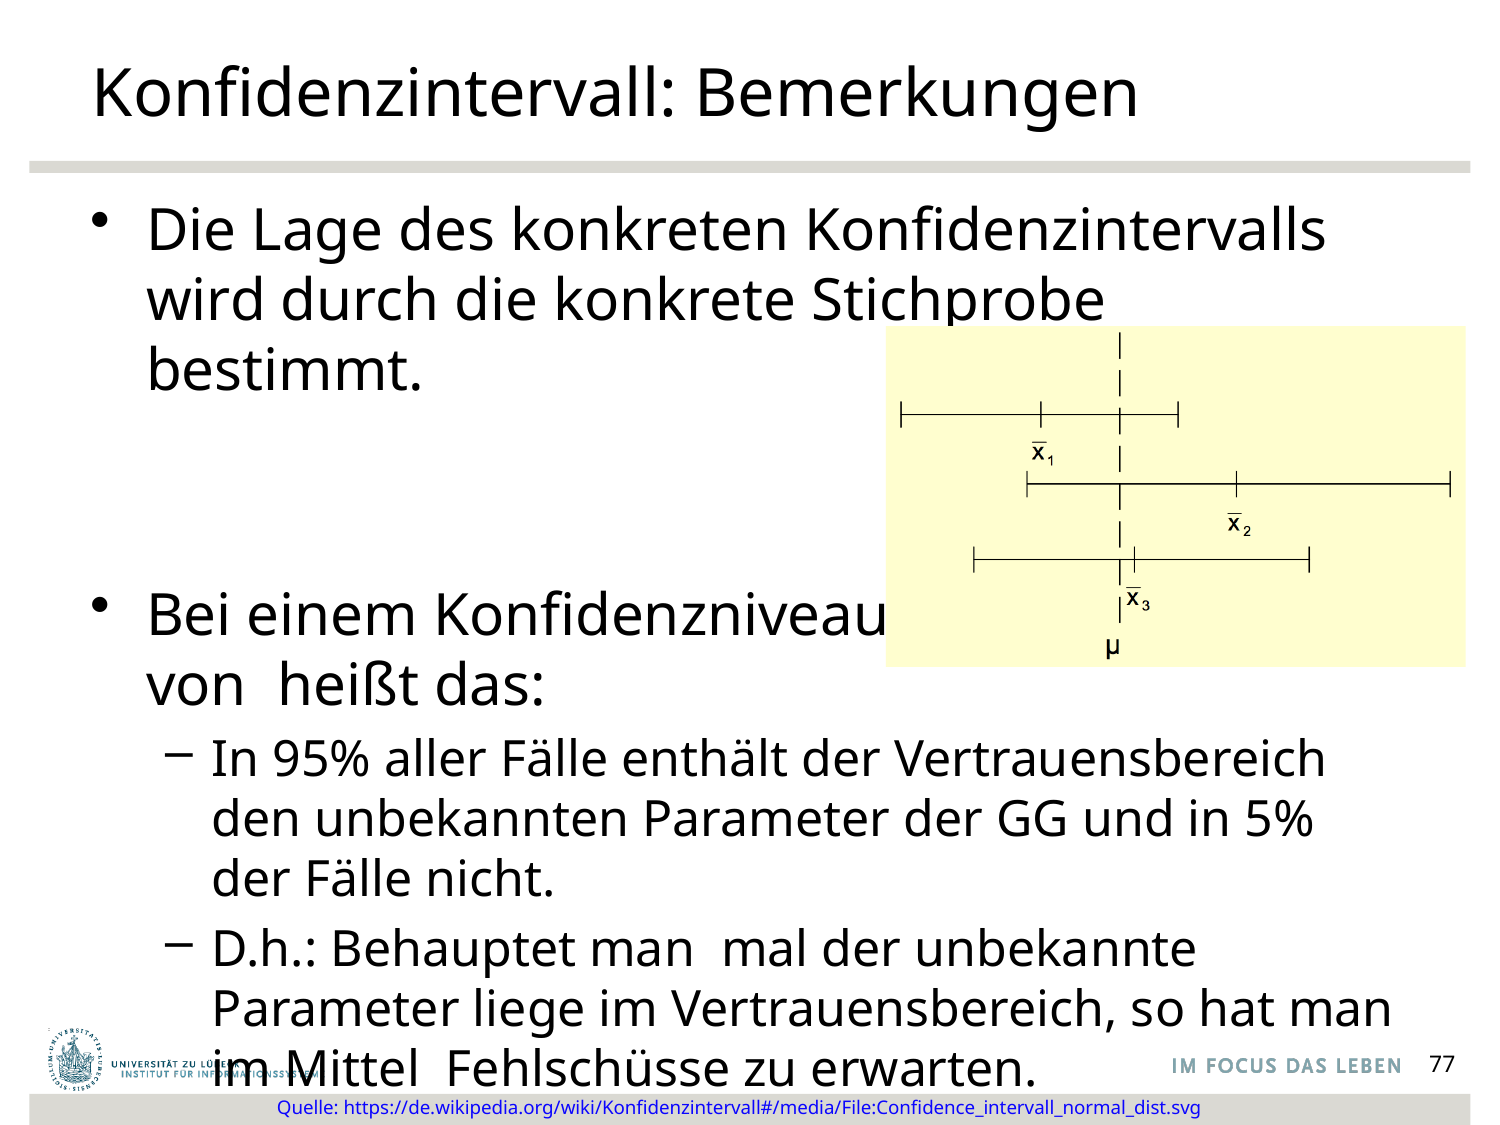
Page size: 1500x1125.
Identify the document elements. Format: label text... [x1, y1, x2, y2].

text_box Quelle: https://de.wikipedia.org/wiki/Konfidenzintervall#/media/File:Confidence_intervall_normal_dist.svg [262, 1088, 1215, 1125]
title Konfidenzintervall: Bemerkungen [76, 42, 1427, 126]
slide_number 77 [1305, 1050, 1471, 1083]
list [885, 325, 1466, 667]
picture [1173, 1058, 1305, 1073]
